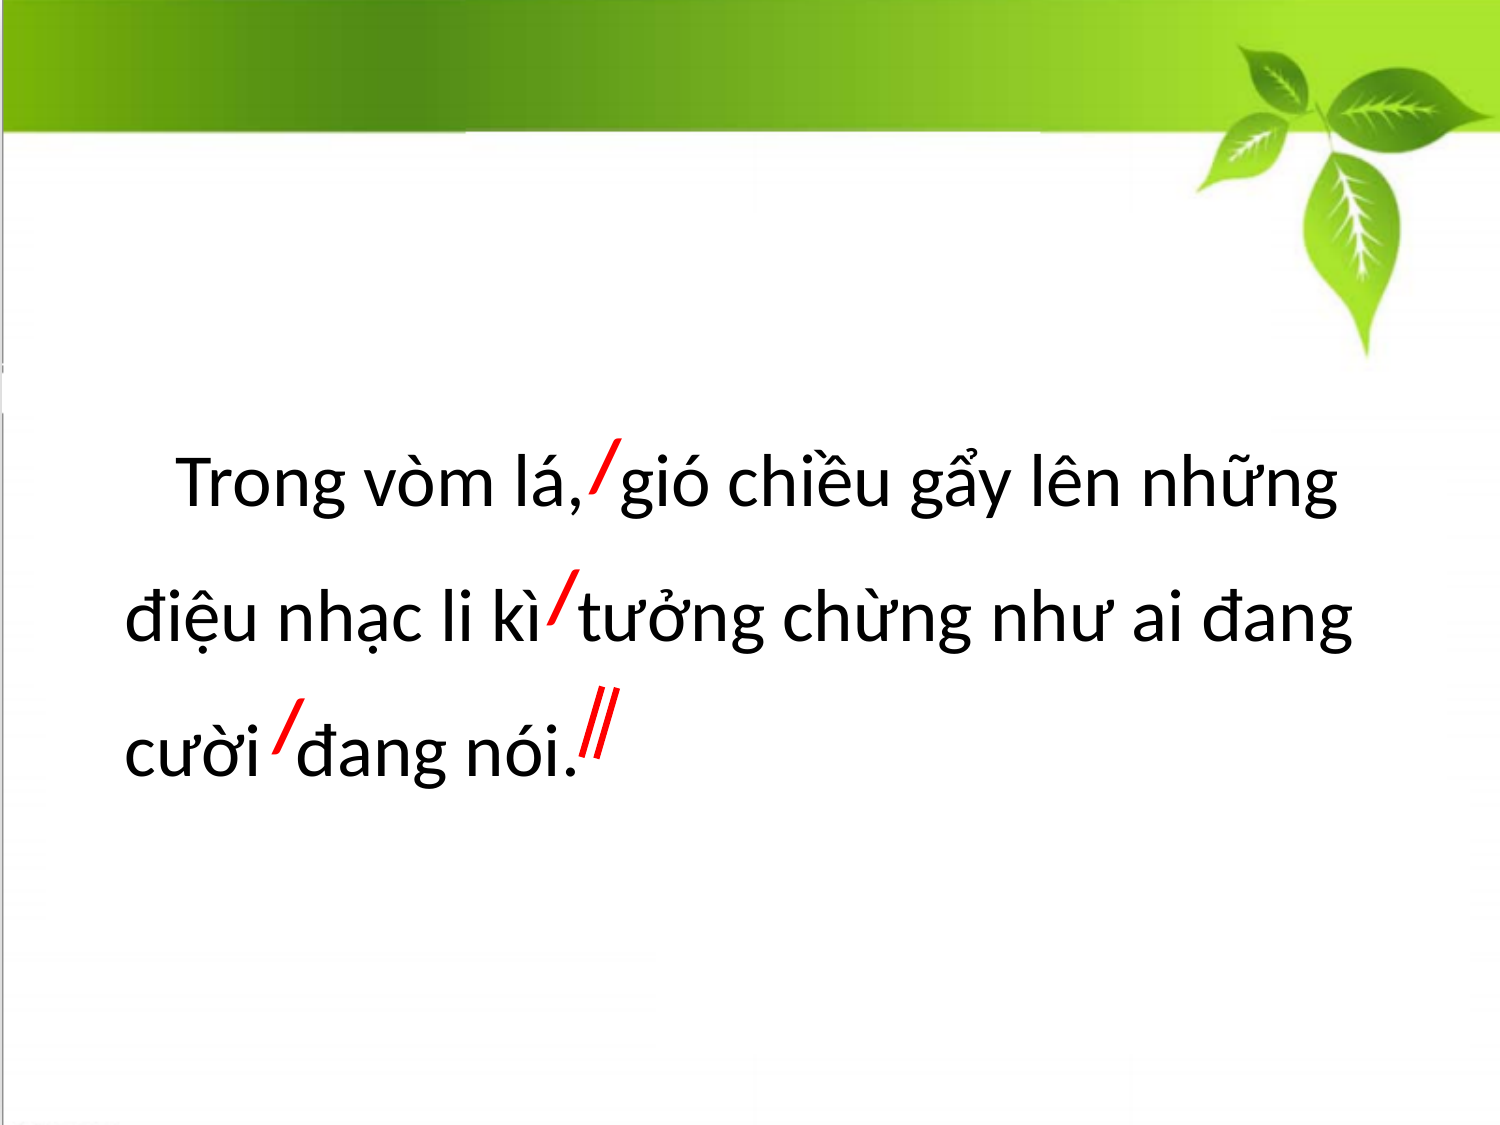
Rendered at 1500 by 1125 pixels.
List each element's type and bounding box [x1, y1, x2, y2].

text_box [581, 686, 603, 758]
text_box [605, 687, 618, 759]
picture [2, 0, 1500, 1125]
